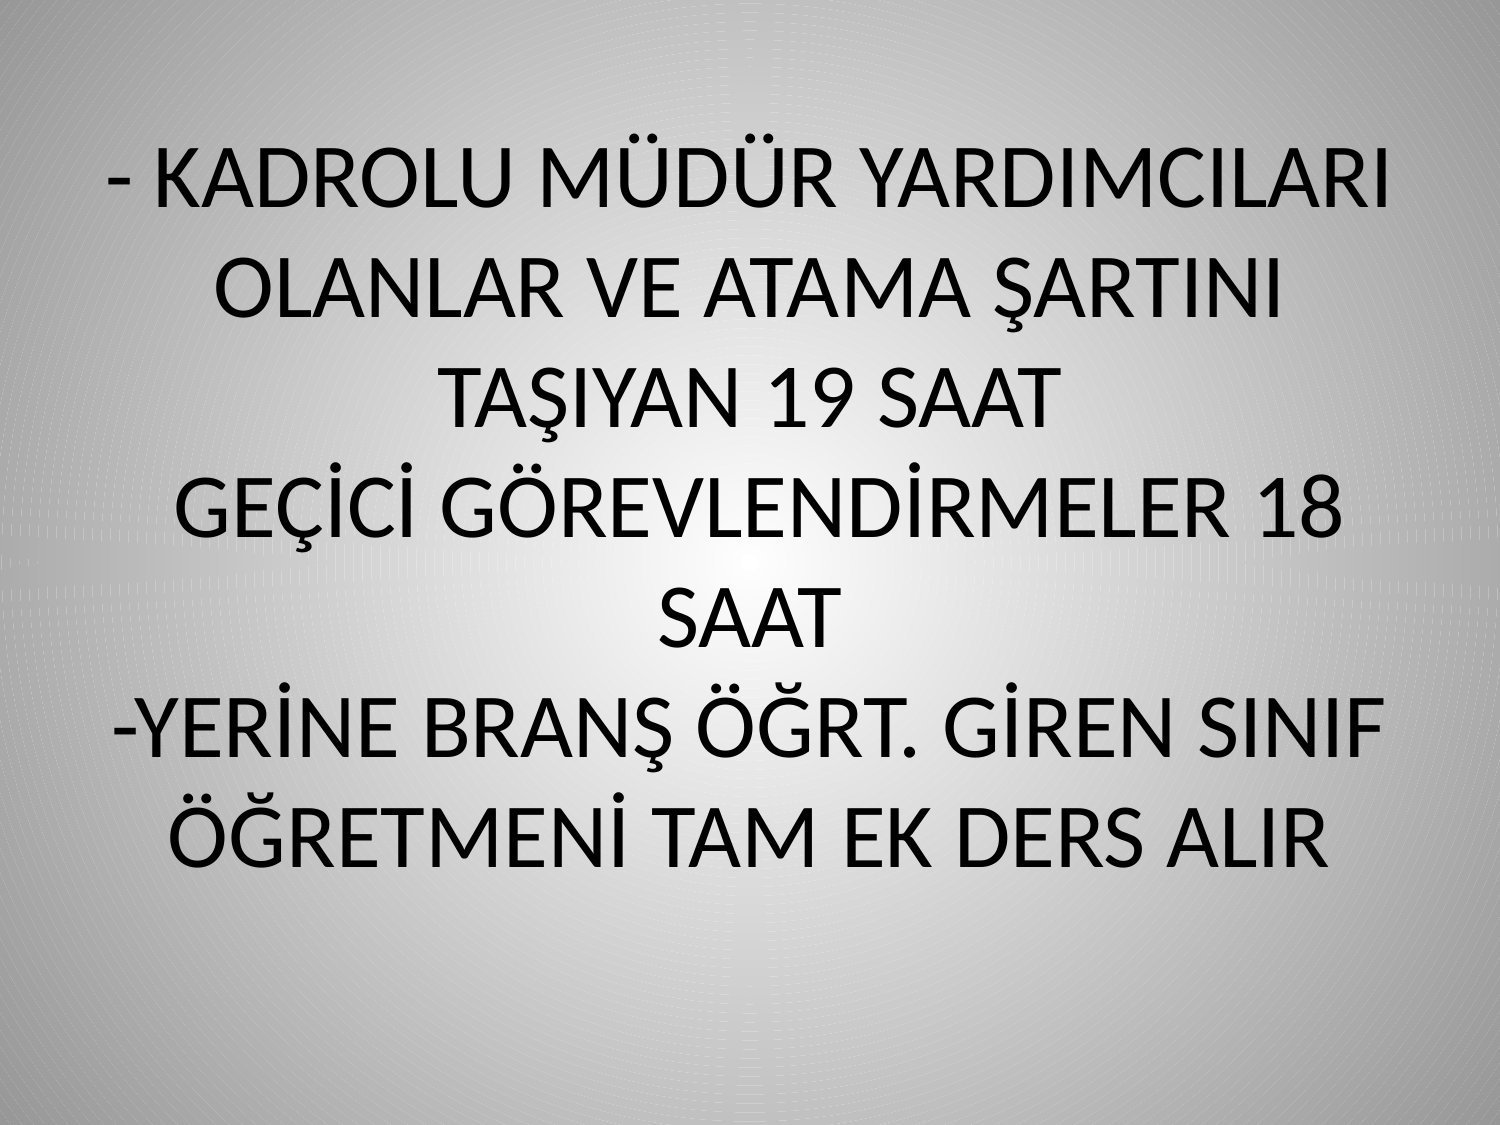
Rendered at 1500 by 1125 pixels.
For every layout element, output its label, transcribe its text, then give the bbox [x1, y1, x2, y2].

title - KADROLU MÜDÜR YARDIMCILARI OLANLAR VE ATAMA ŞARTINI TAŞIYAN 19 SAAT GEÇİCİ GÖREVLENDİRMELER 18 SAAT -YERİNE BRANŞ ÖĞRT. GİREN SINIF ÖĞRETMENİ TAM EK DERS ALIR [75, 45, 1425, 1067]
